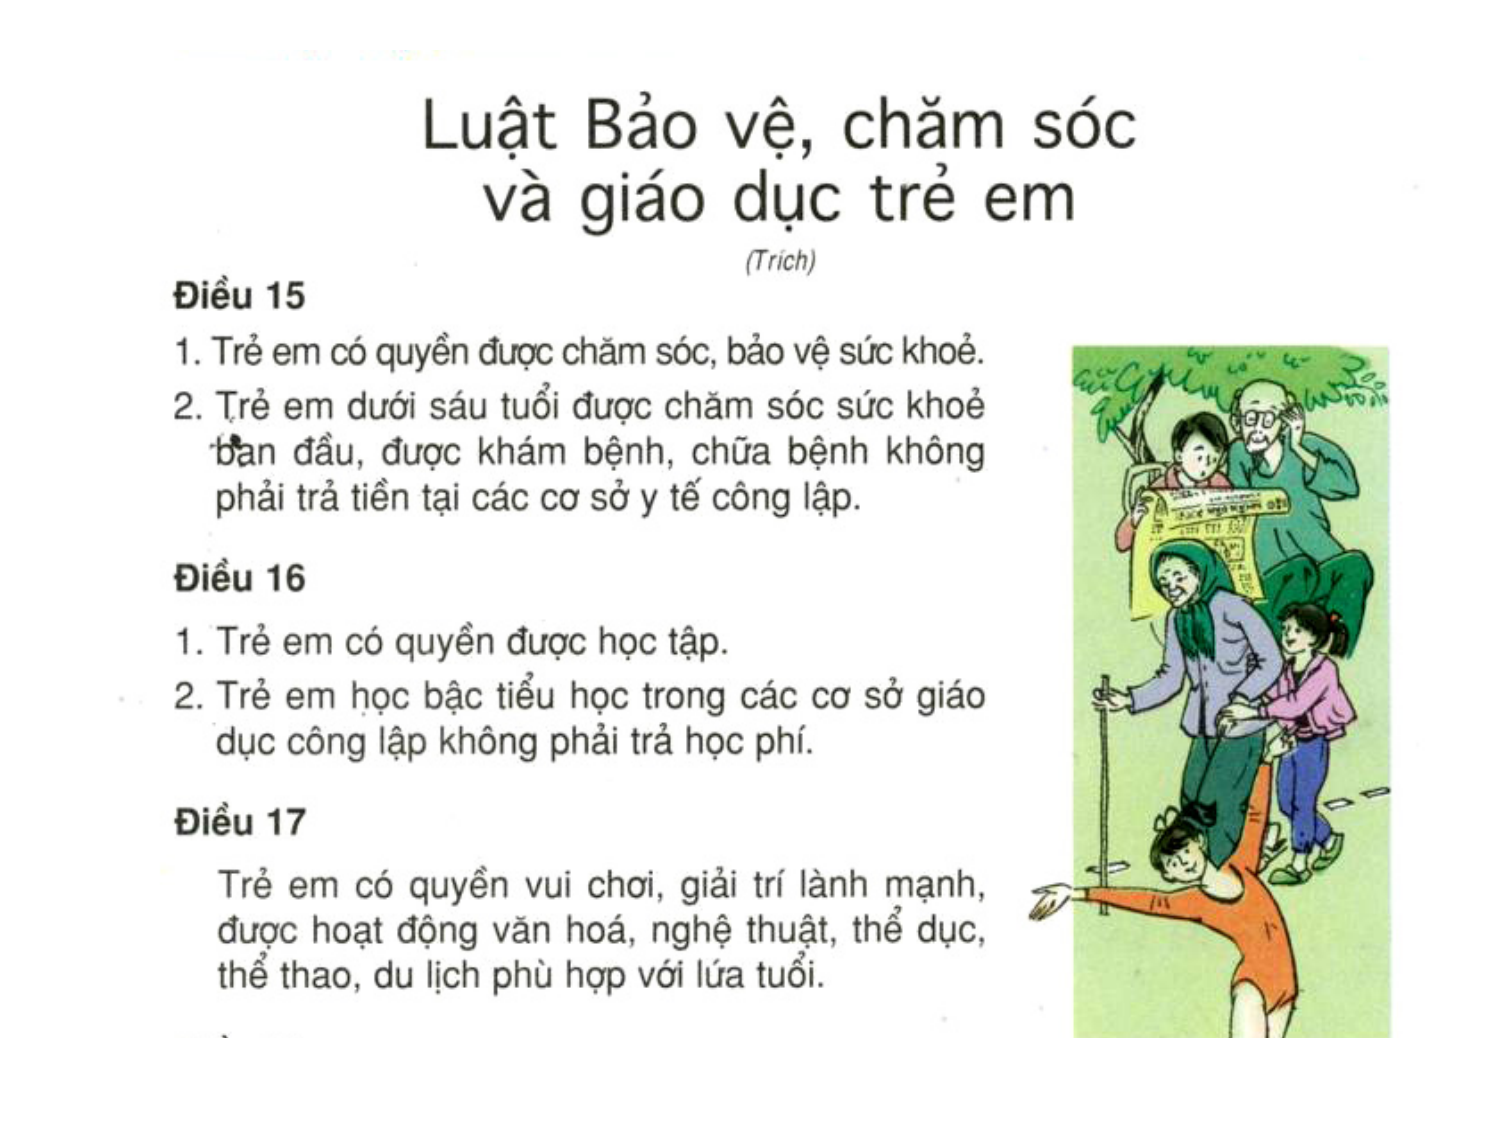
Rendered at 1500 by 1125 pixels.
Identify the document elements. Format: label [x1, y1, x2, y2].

list [74, 49, 1425, 1038]
